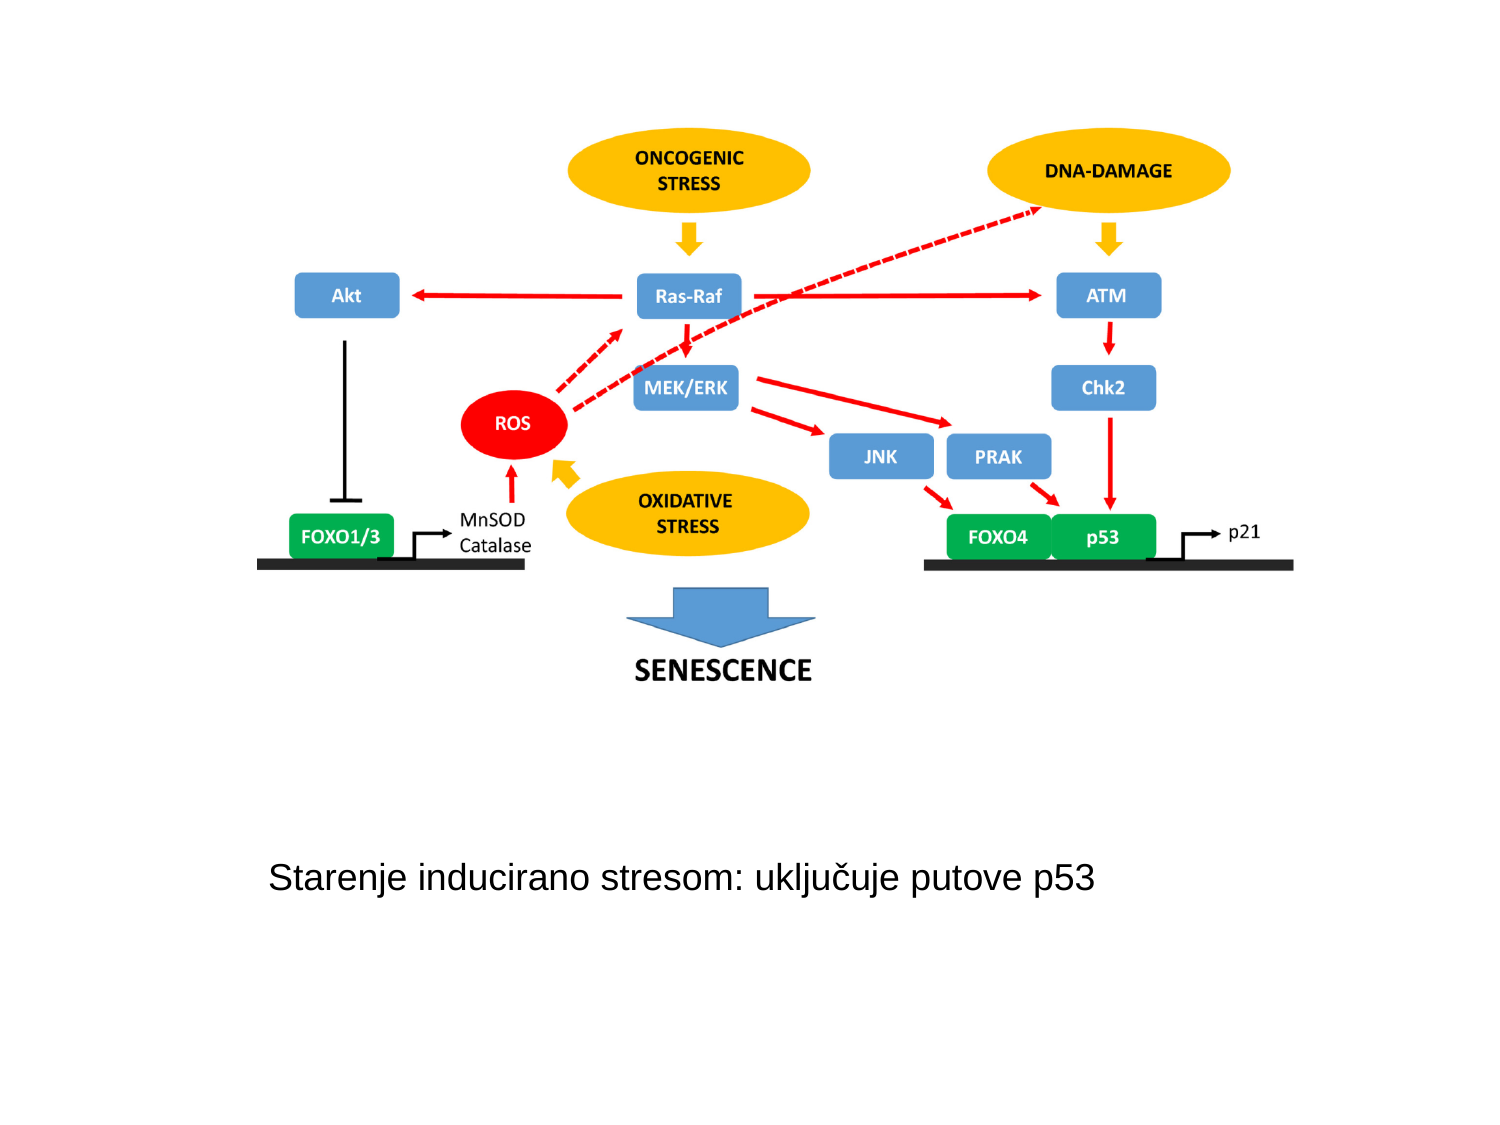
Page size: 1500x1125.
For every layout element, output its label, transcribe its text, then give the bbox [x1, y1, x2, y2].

text_box Starenje inducirano stresom: uključuje putove p53 [253, 845, 1376, 951]
picture [257, 125, 1296, 691]
